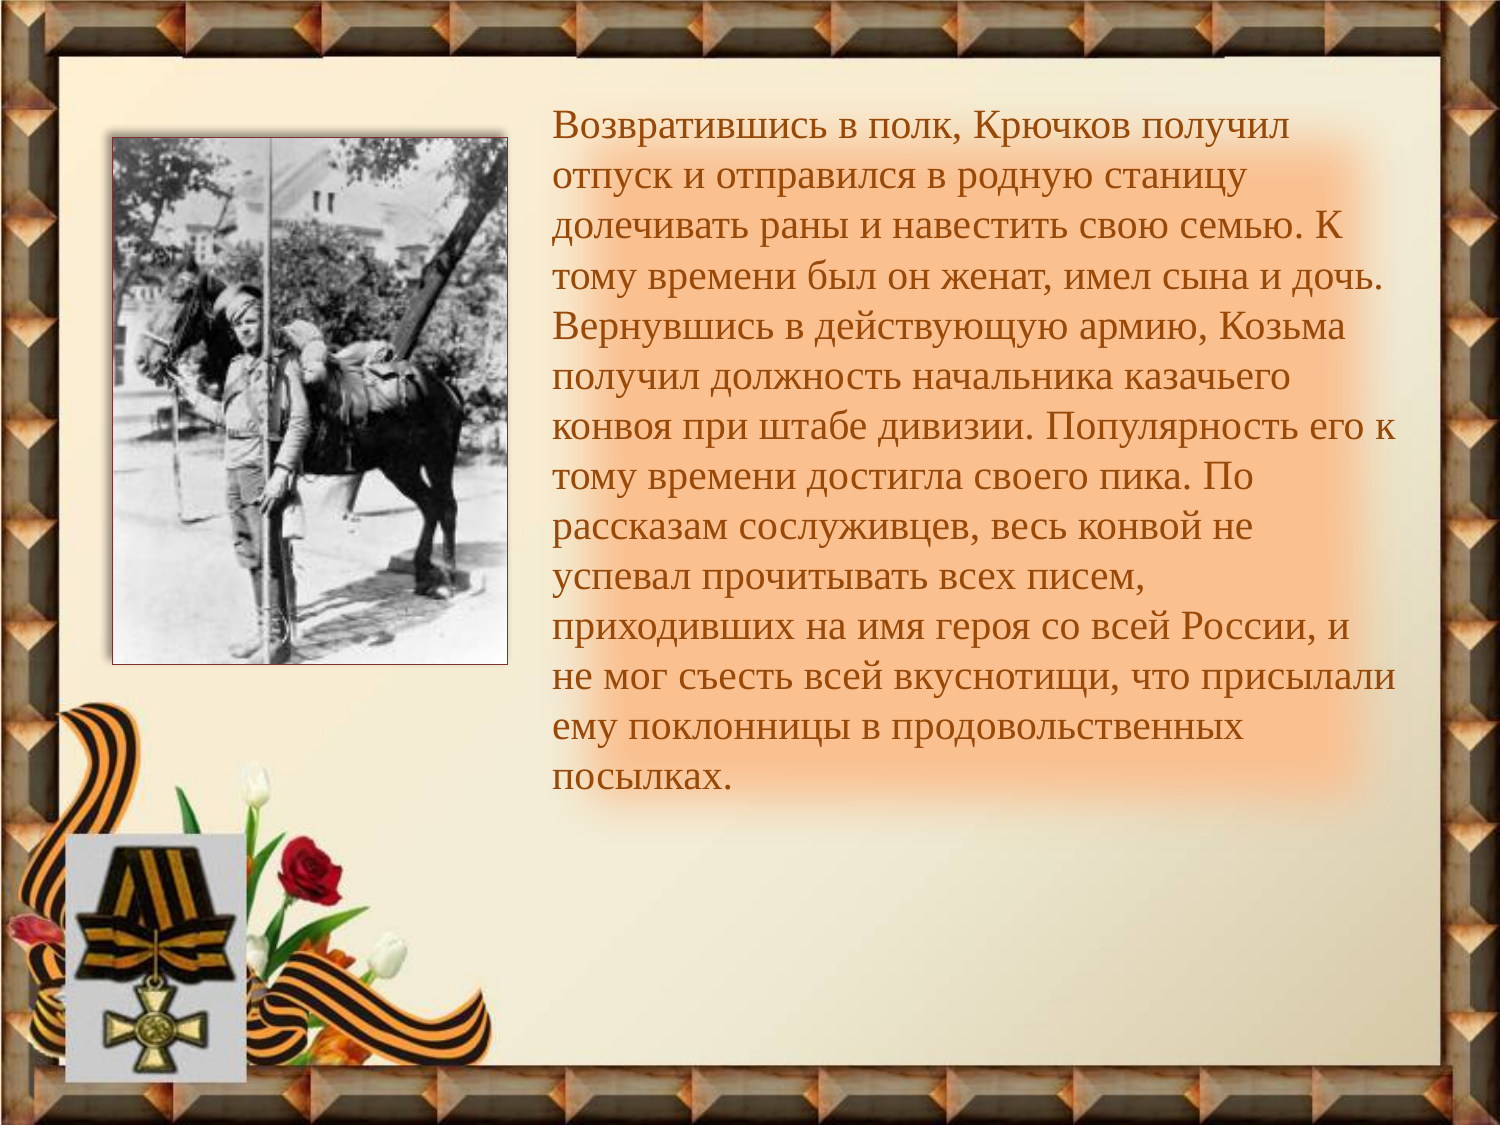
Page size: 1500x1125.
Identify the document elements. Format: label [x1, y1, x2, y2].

list [0, 0, 1500, 1125]
picture [111, 136, 509, 665]
